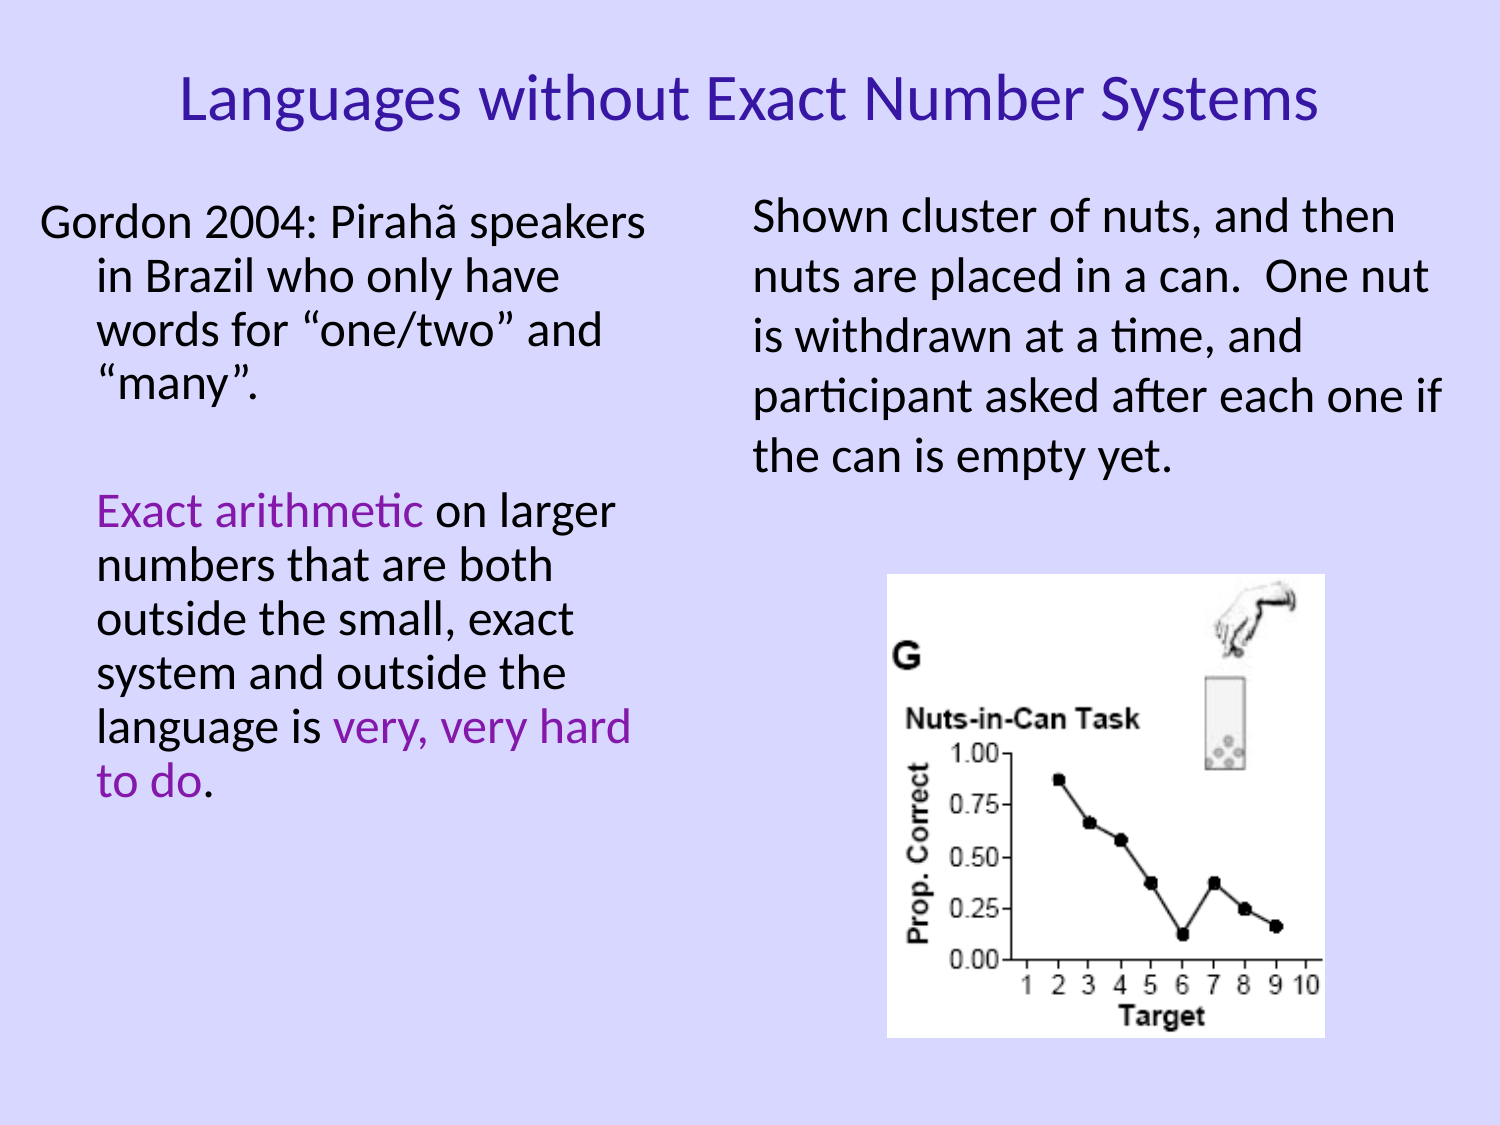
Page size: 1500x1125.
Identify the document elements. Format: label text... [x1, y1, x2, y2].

picture [887, 574, 1325, 1038]
text_box Gordon 2004: Pirahã speakers in Brazil who only have words for “one/two” and “many”. Exact arithmetic on larger numbers that are both outside the small, exact system and outside the language is very, very hard to do. [24, 187, 675, 975]
text_box Shown cluster of nuts, and then nuts are placed in a can. One nut is withdrawn at a time, and participant asked after each one if the can is empty yet. [737, 174, 1466, 490]
text_box Languages without Exact Number Systems [0, 0, 1500, 188]
